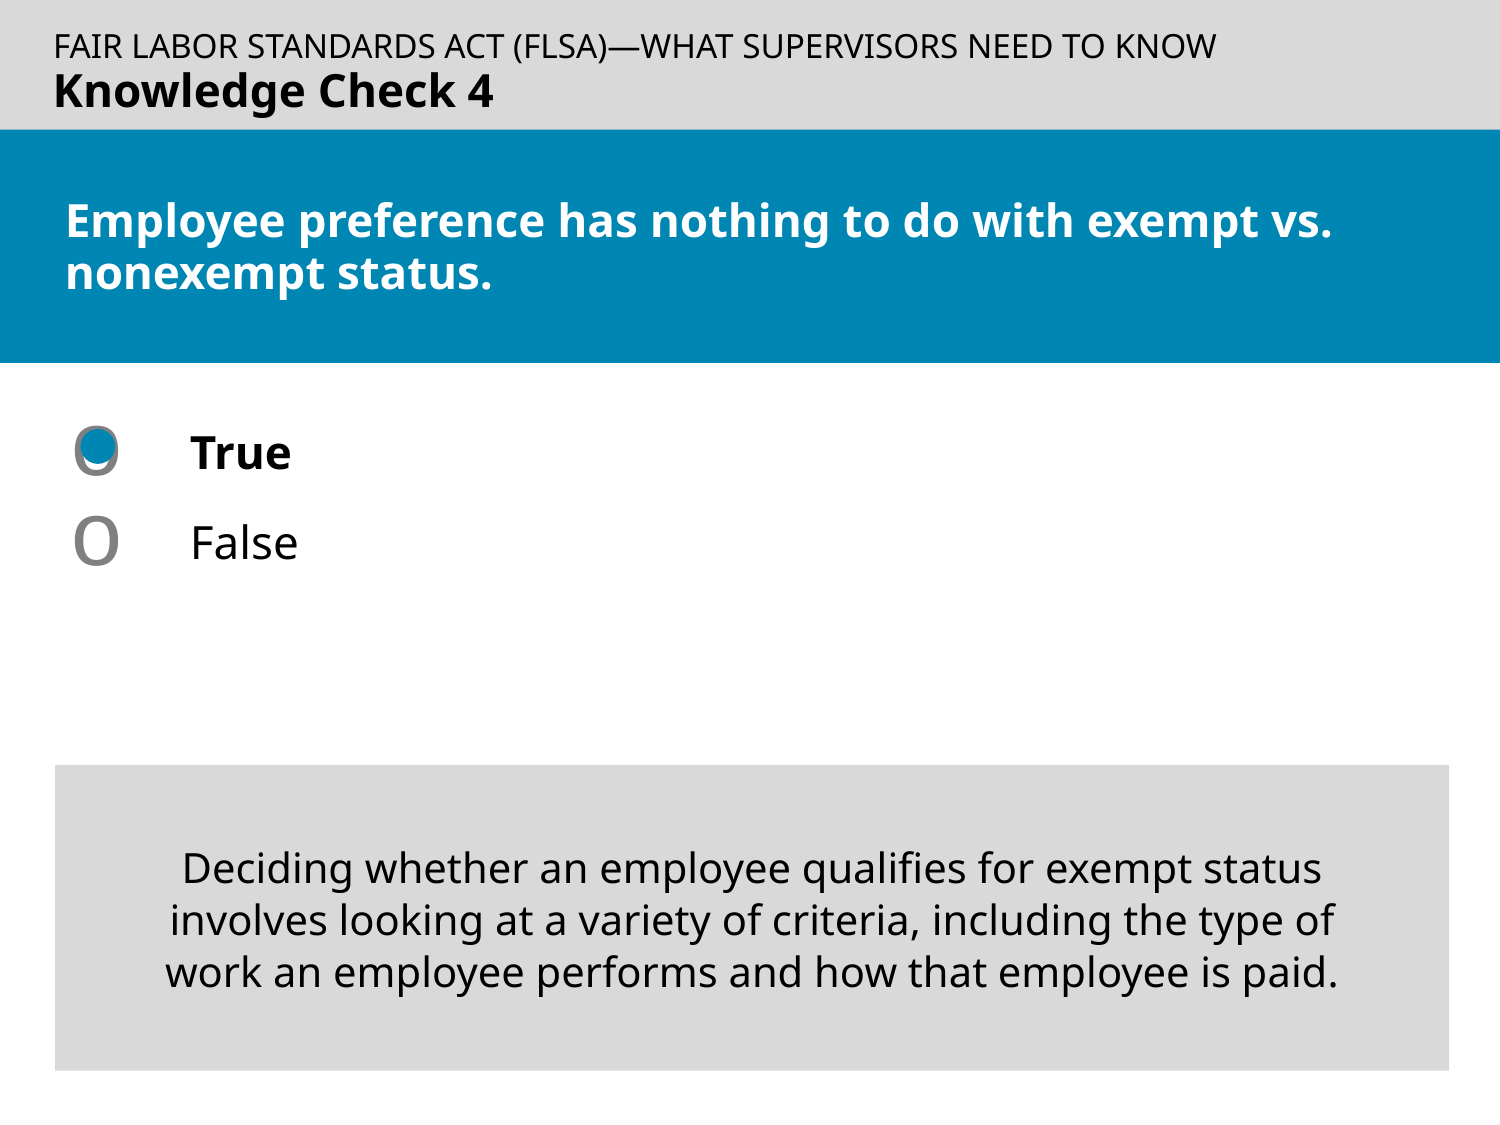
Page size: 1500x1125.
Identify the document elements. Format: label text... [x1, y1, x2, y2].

picture [308, 39, 318, 54]
picture [651, 38, 660, 54]
picture [973, 39, 983, 54]
picture [703, 38, 710, 48]
picture [176, 47, 187, 54]
picture [451, 38, 458, 48]
picture [1120, 47, 1128, 54]
picture [790, 37, 799, 46]
title Employee preference has nothing to do with exempt vs. nonexempt status. [0, 129, 1500, 363]
picture [196, 37, 212, 54]
picture [288, 38, 295, 48]
picture [223, 37, 232, 46]
picture [76, 38, 83, 48]
picture [358, 38, 365, 48]
picture [1165, 37, 1181, 54]
picture [378, 48, 386, 54]
picture [898, 37, 914, 54]
text_box [78, 426, 118, 466]
picture [1141, 39, 1151, 54]
picture [399, 37, 412, 54]
picture [156, 38, 163, 48]
picture [108, 48, 116, 54]
picture [925, 37, 934, 46]
picture [829, 37, 838, 46]
picture [583, 38, 590, 48]
picture [829, 48, 837, 54]
picture [1196, 38, 1205, 54]
picture [925, 48, 933, 54]
picture [0, 0, 1500, 129]
picture [333, 37, 346, 54]
picture [1084, 37, 1100, 54]
picture [378, 37, 387, 46]
picture [108, 37, 117, 46]
picture [223, 48, 231, 54]
picture [677, 47, 689, 54]
list Knowledge Check 4 [37, 54, 1500, 225]
text_box Deciding whether an employee qualifies for exempt status involves looking at a variety of criteria, including the type of work an employee performs and how that employee is paid. [55, 764, 1450, 1071]
list True False [55, 419, 1193, 666]
picture [176, 37, 186, 44]
picture [1035, 37, 1048, 54]
